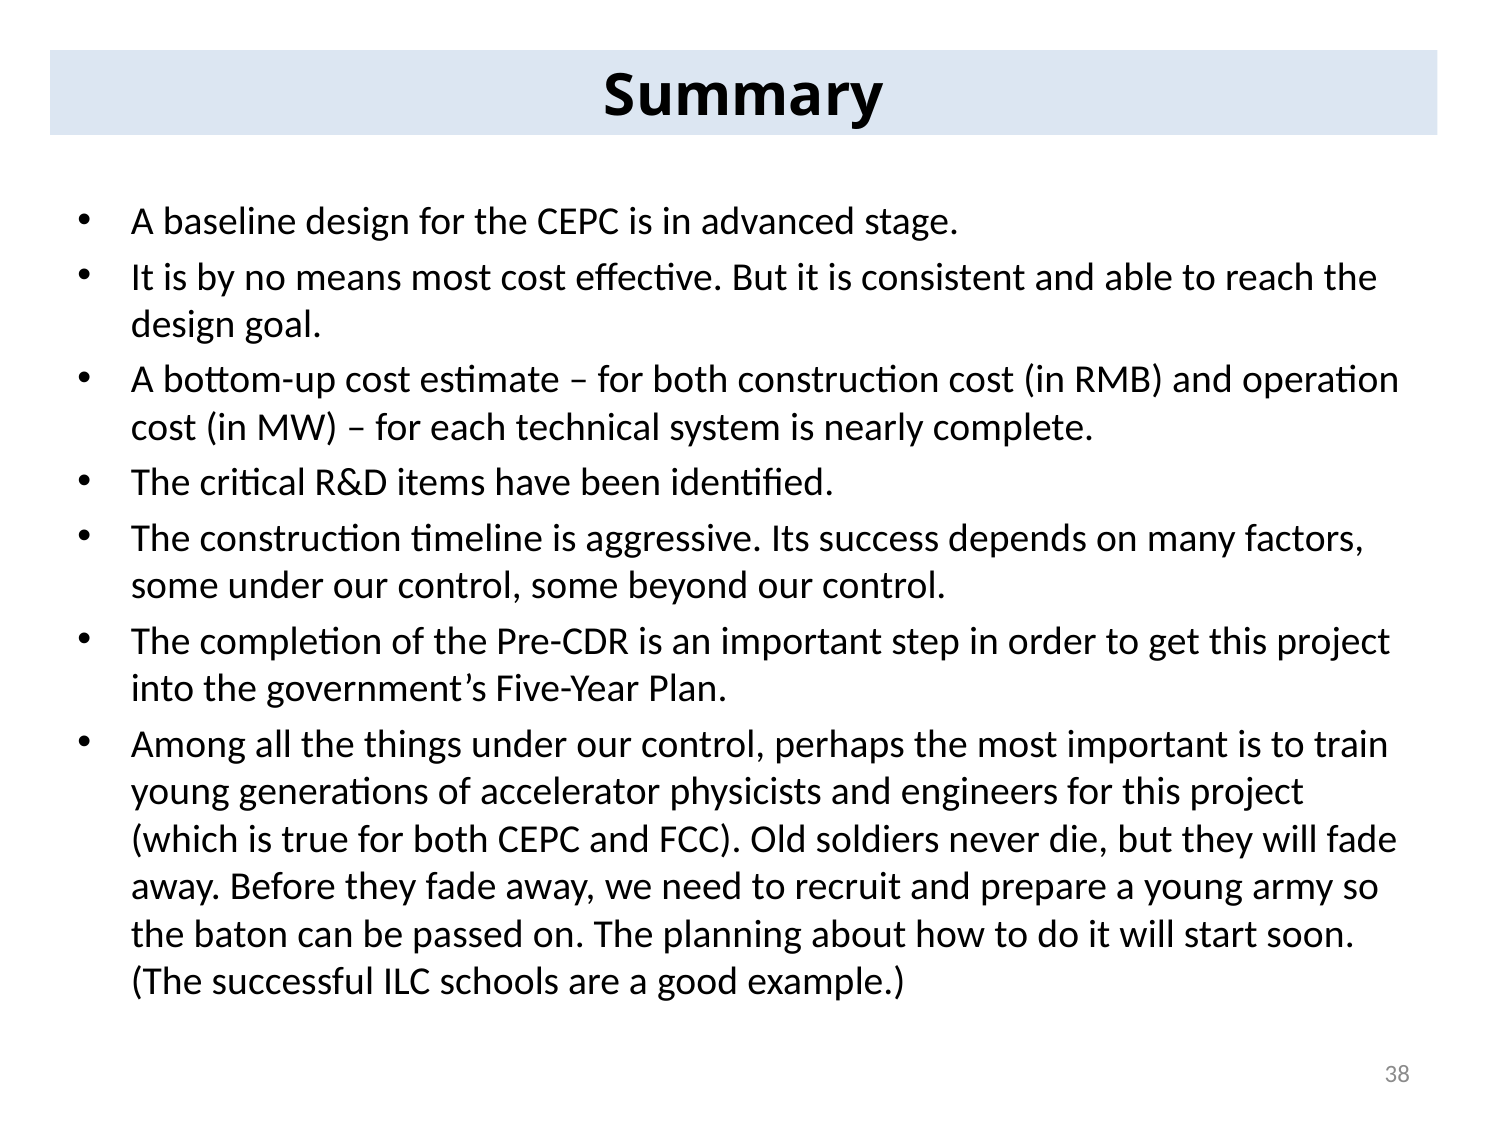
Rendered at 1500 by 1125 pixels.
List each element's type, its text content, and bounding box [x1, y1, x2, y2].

slide_number 38 [1074, 1042, 1425, 1103]
text_box A baseline design for the CEPC is in advanced stage. It is by no means most cost effective. But it is consistent and able to reach the design goal. A bottom-up cost estimate – for both construction cost (in RMB) and operation cost (in MW) – for each technical system is nearly complete. The critical R&D items have been identified. The construction timeline is aggressive. Its success depends on many factors, some under our control, some beyond our control. The completion of the Pre-CDR is an important step in order to get this project into the government’s Five-Year Plan. Among all the things under our control, perhaps the most important is to train young generations of accelerator physicists and engineers for this project (which is true for both CEPC and FCC). Old soldiers never die, but they will fade away. Before they fade away, we need to recruit and prepare a young army so the baton can be passed on. The planning about how to do it will start soon. (The successful ILC schools are a good example.) [62, 187, 1438, 1013]
text_box Summary [50, 50, 1438, 135]
